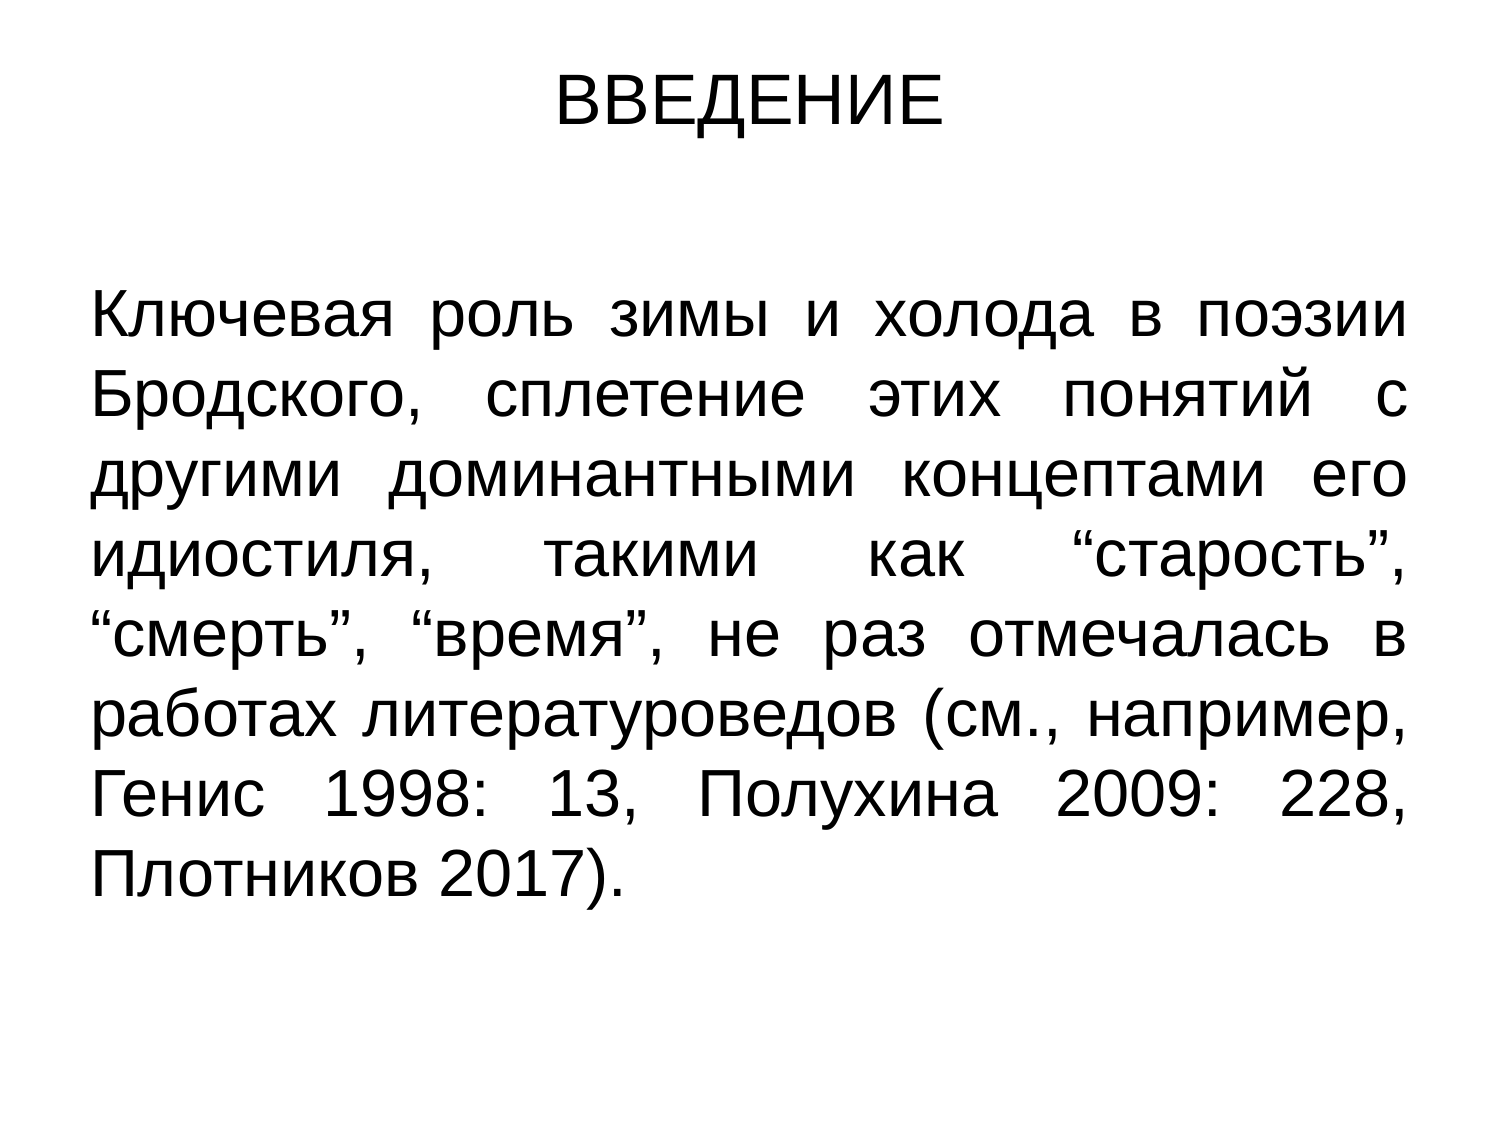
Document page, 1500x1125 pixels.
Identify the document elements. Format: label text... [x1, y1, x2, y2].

title ВВЕДЕНИЕ [75, 45, 1425, 233]
list Ключевая роль зимы и холода в поэзии Бродского, сплетение этих понятий с другими доминантными концептами его идиостиля, такими как “старость”, “смерть”, “время”, не раз отмечалась в работах литературоведов (см., например, Генис 1998: 13, Полухина 2009: 228, Плотников 2017). [75, 262, 1425, 1005]
